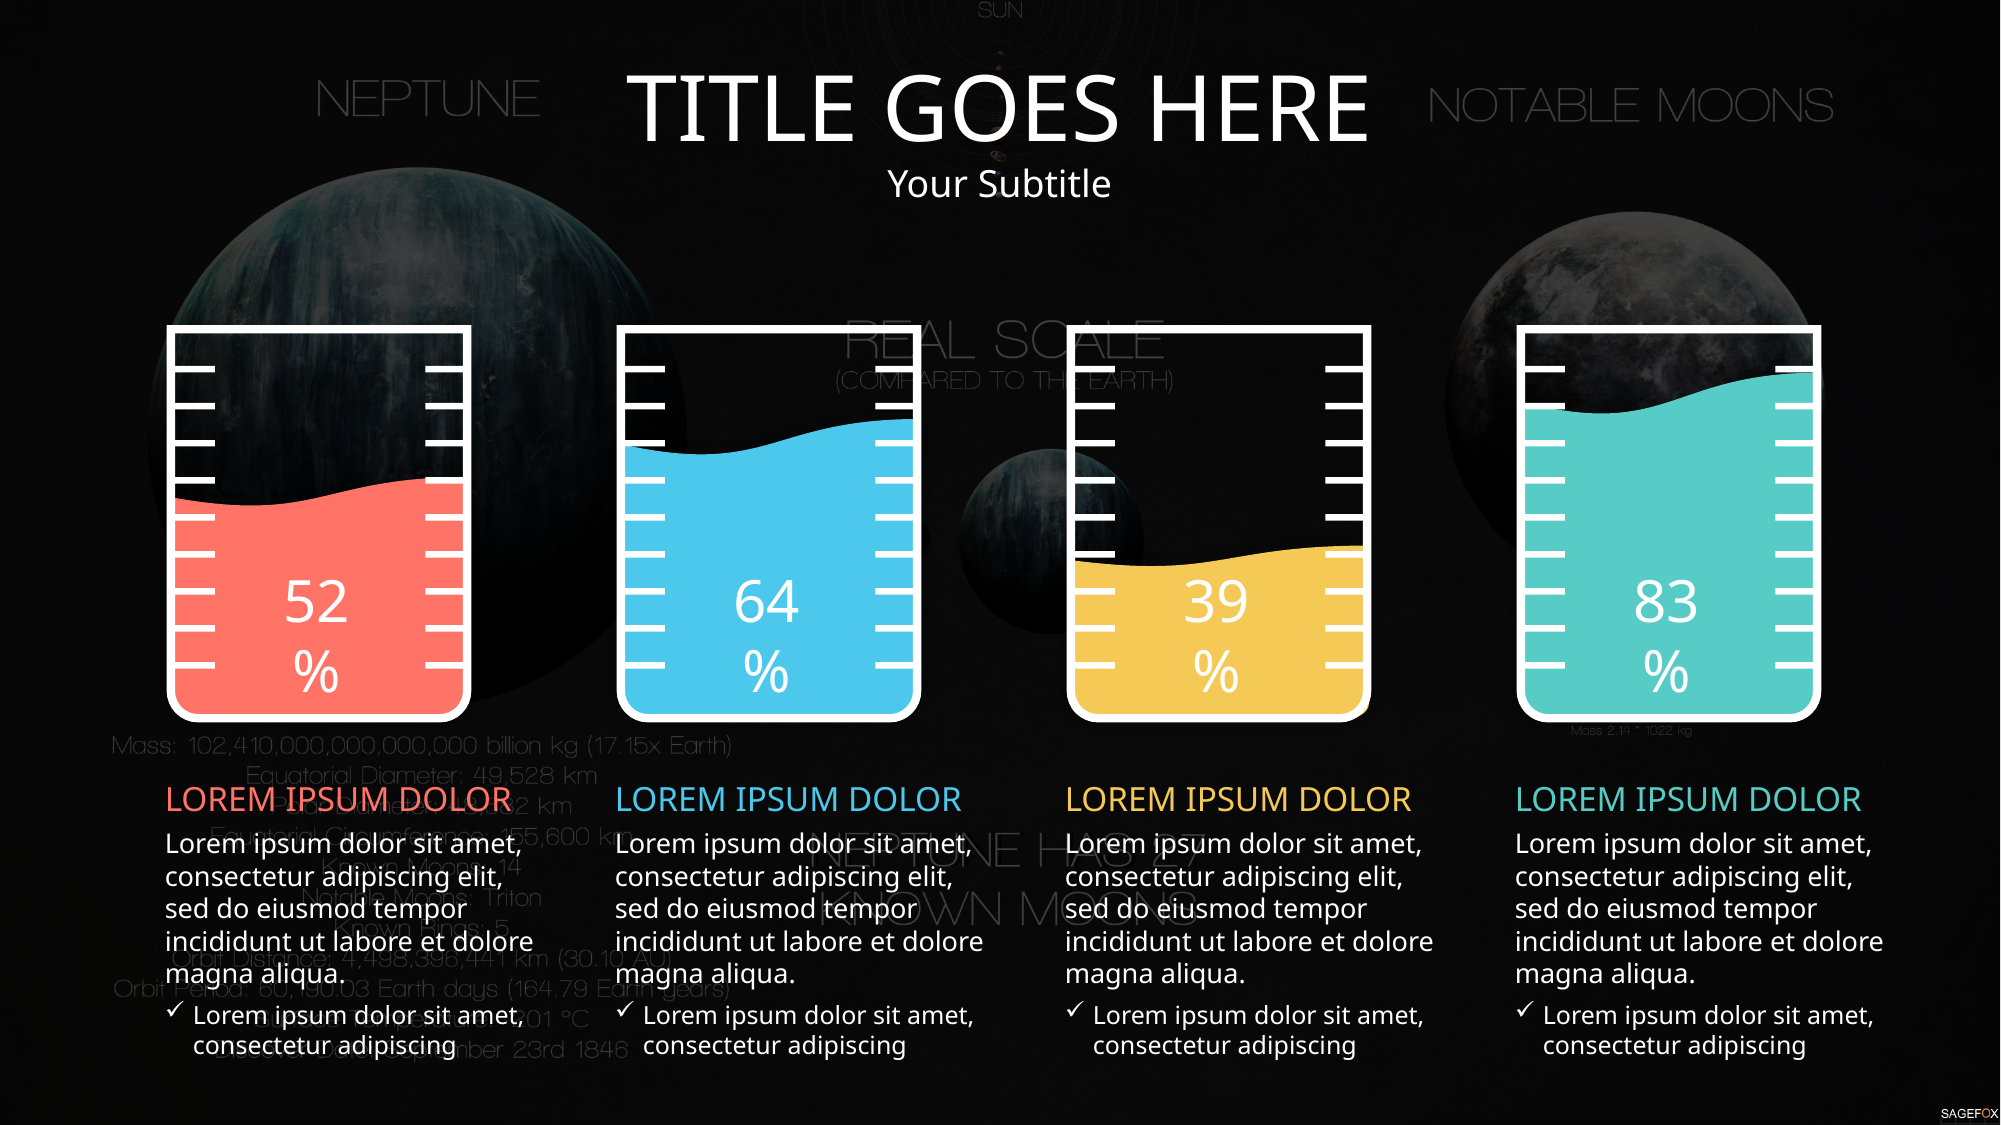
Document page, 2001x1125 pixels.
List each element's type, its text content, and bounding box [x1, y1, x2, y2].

picture [0, 0, 2001, 1125]
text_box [618, 329, 919, 719]
text_box LOREM IPSUM DOLOR Lorem ipsum dolor sit amet, consectetur adipiscing elit, sed do eiusmod tempor incididunt ut labore et dolore magna aliqua. Lorem ipsum dolor sit amet, consectetur adipiscing [1499, 770, 1917, 1067]
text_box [168, 329, 469, 719]
text_box LOREM IPSUM DOLOR Lorem ipsum dolor sit amet, consectetur adipiscing elit, sed do eiusmod tempor incididunt ut labore et dolore magna aliqua. Lorem ipsum dolor sit amet, consectetur adipiscing [149, 770, 567, 1067]
text_box LOREM IPSUM DOLOR Lorem ipsum dolor sit amet, consectetur adipiscing elit, sed do eiusmod tempor incididunt ut labore et dolore magna aliqua. Lorem ipsum dolor sit amet, consectetur adipiscing [1049, 770, 1467, 1067]
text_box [1518, 329, 1819, 719]
text_box TITLE GOES HERE Your Subtitle [548, 42, 1452, 212]
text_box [1068, 329, 1369, 719]
text_box LOREM IPSUM DOLOR Lorem ipsum dolor sit amet, consectetur adipiscing elit, sed do eiusmod tempor incididunt ut labore et dolore magna aliqua. Lorem ipsum dolor sit amet, consectetur adipiscing [599, 770, 1017, 1067]
